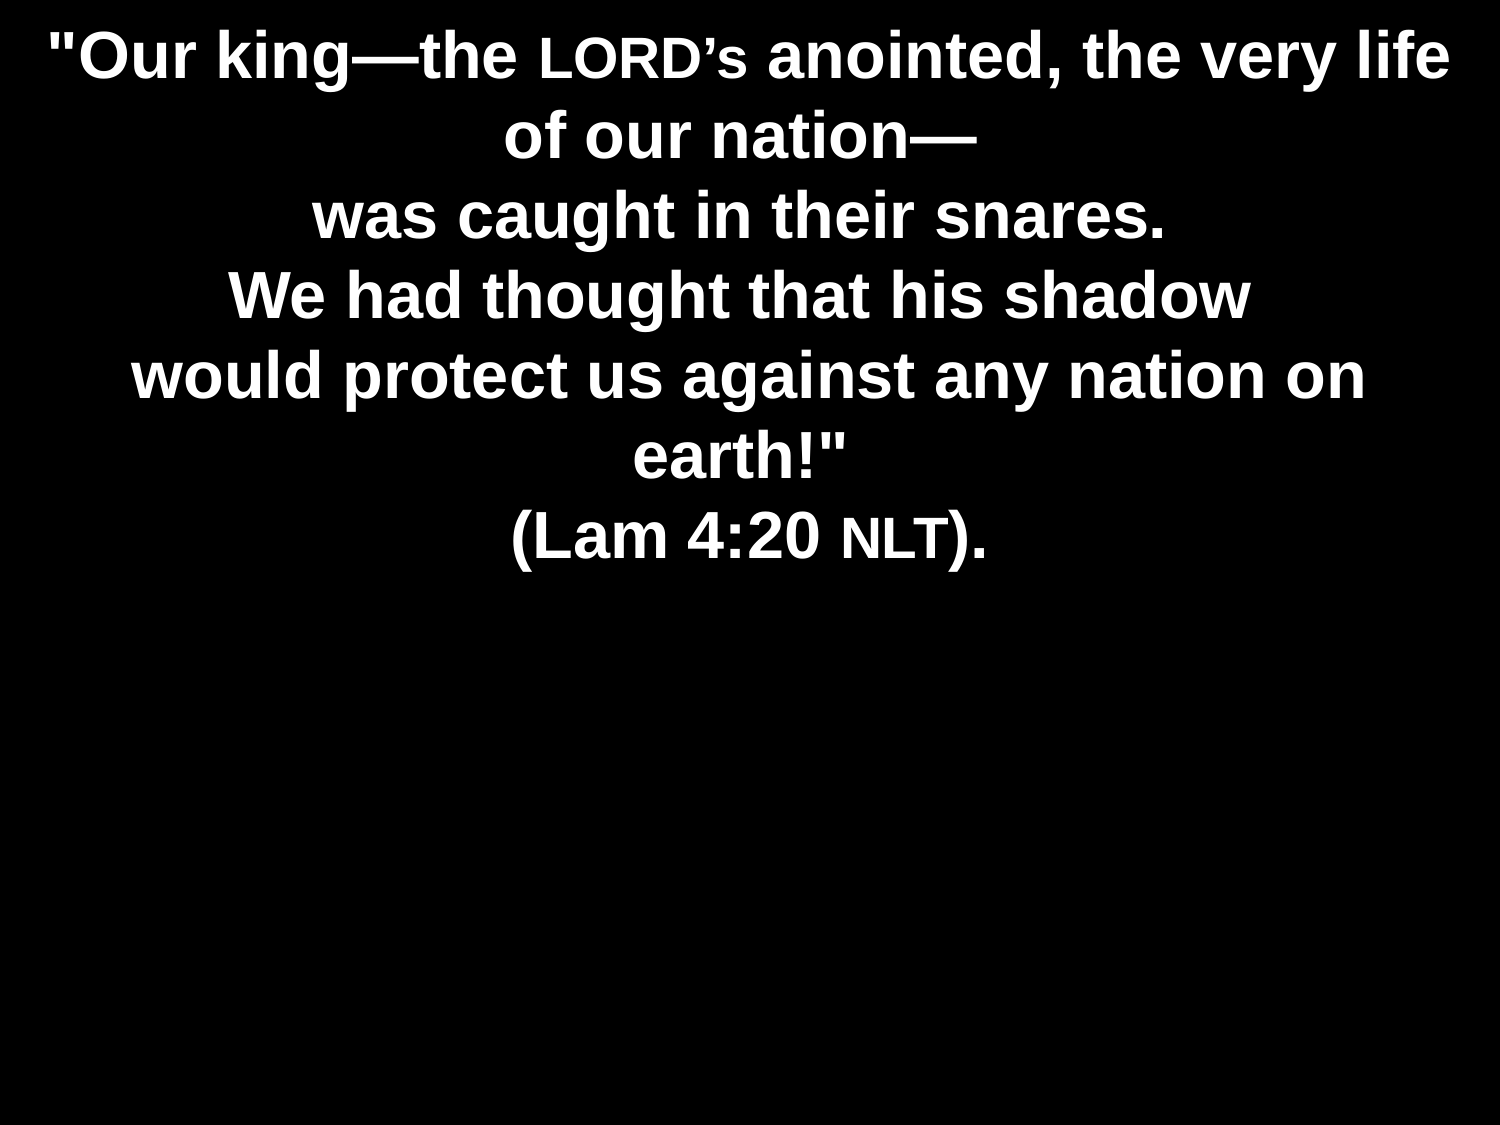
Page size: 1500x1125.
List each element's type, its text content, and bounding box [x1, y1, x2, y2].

title "Our king—the LORD’s anointed, the very life of our nation— was caught in their snares. We had thought that his shadow would protect us against any nation on earth!" (Lam 4:20 NLT). [0, 4, 1500, 532]
